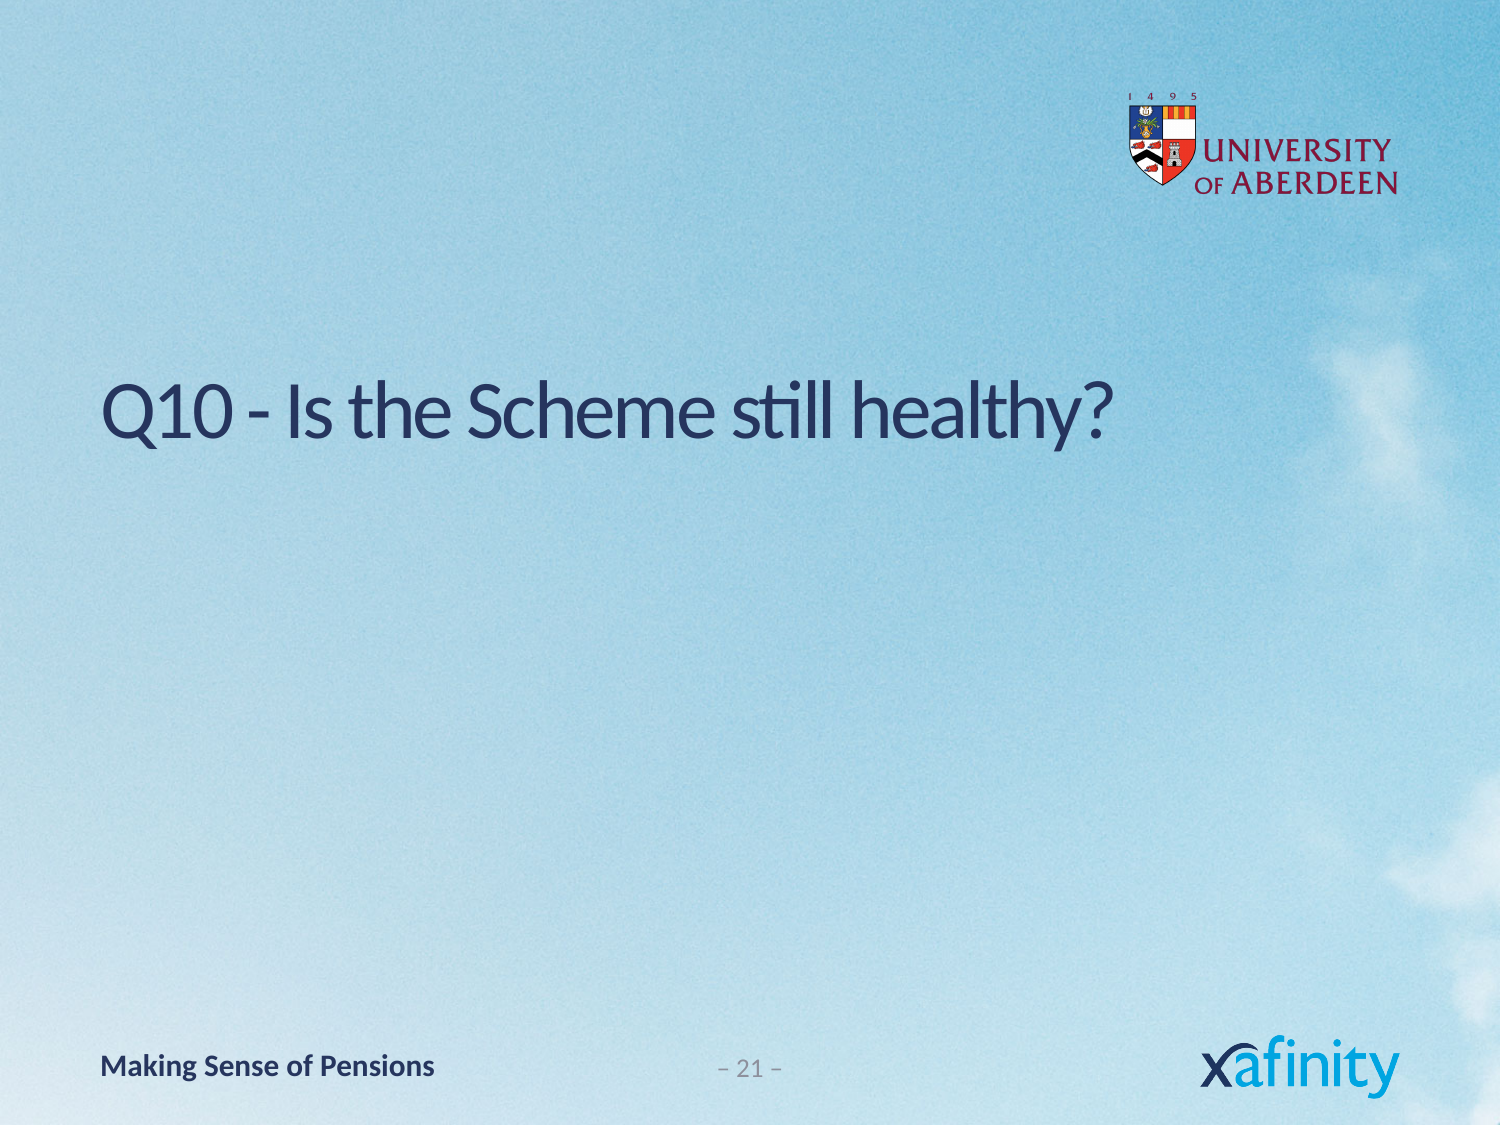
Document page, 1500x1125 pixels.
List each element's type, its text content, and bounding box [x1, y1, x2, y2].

slide_number – 21 – [670, 1042, 830, 1103]
picture [0, 0, 1500, 1125]
title Q10 - Is the Scheme still healthy? [100, 366, 1400, 538]
